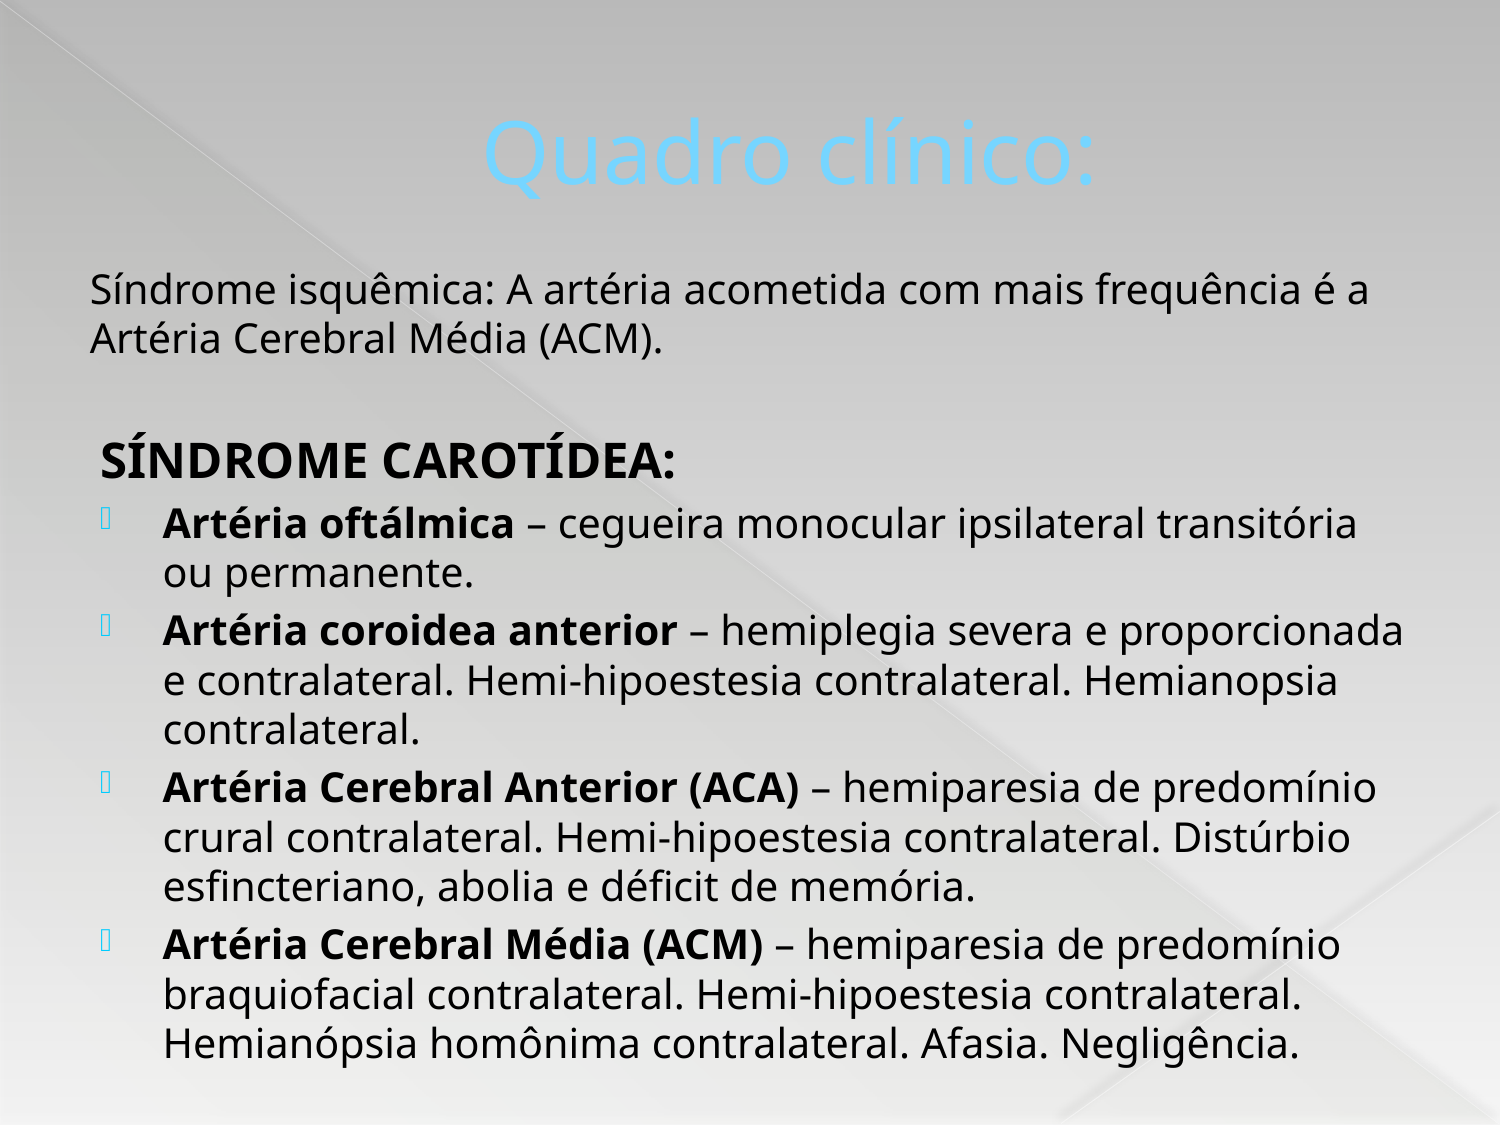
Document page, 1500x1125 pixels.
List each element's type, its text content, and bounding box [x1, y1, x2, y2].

list Síndrome isquêmica: A artéria acometida com mais frequência é a Artéria Cerebral Média (ACM). SÍNDROME CAROTÍDEA: Artéria oftálmica – cegueira monocular ipsilateral transitória ou permanente. Artéria coroidea anterior – hemiplegia severa e proporcionada e contralateral. Hemi-hipoestesia contralateral. Hemianopsia contralateral. Artéria Cerebral Anterior (ACA) – hemiparesia de predomínio crural contralateral. Hemi-hipoestesia contralateral. Distúrbio esfincteriano, abolia e déficit de memória. Artéria Cerebral Média (ACM) – hemiparesia de predomínio braquiofacial contralateral. Hemi-hipoestesia contralateral. Hemianópsia homônima contralateral. Afasia. Negligência. [75, 255, 1425, 1083]
title Quadro clínico: [75, 43, 1425, 255]
